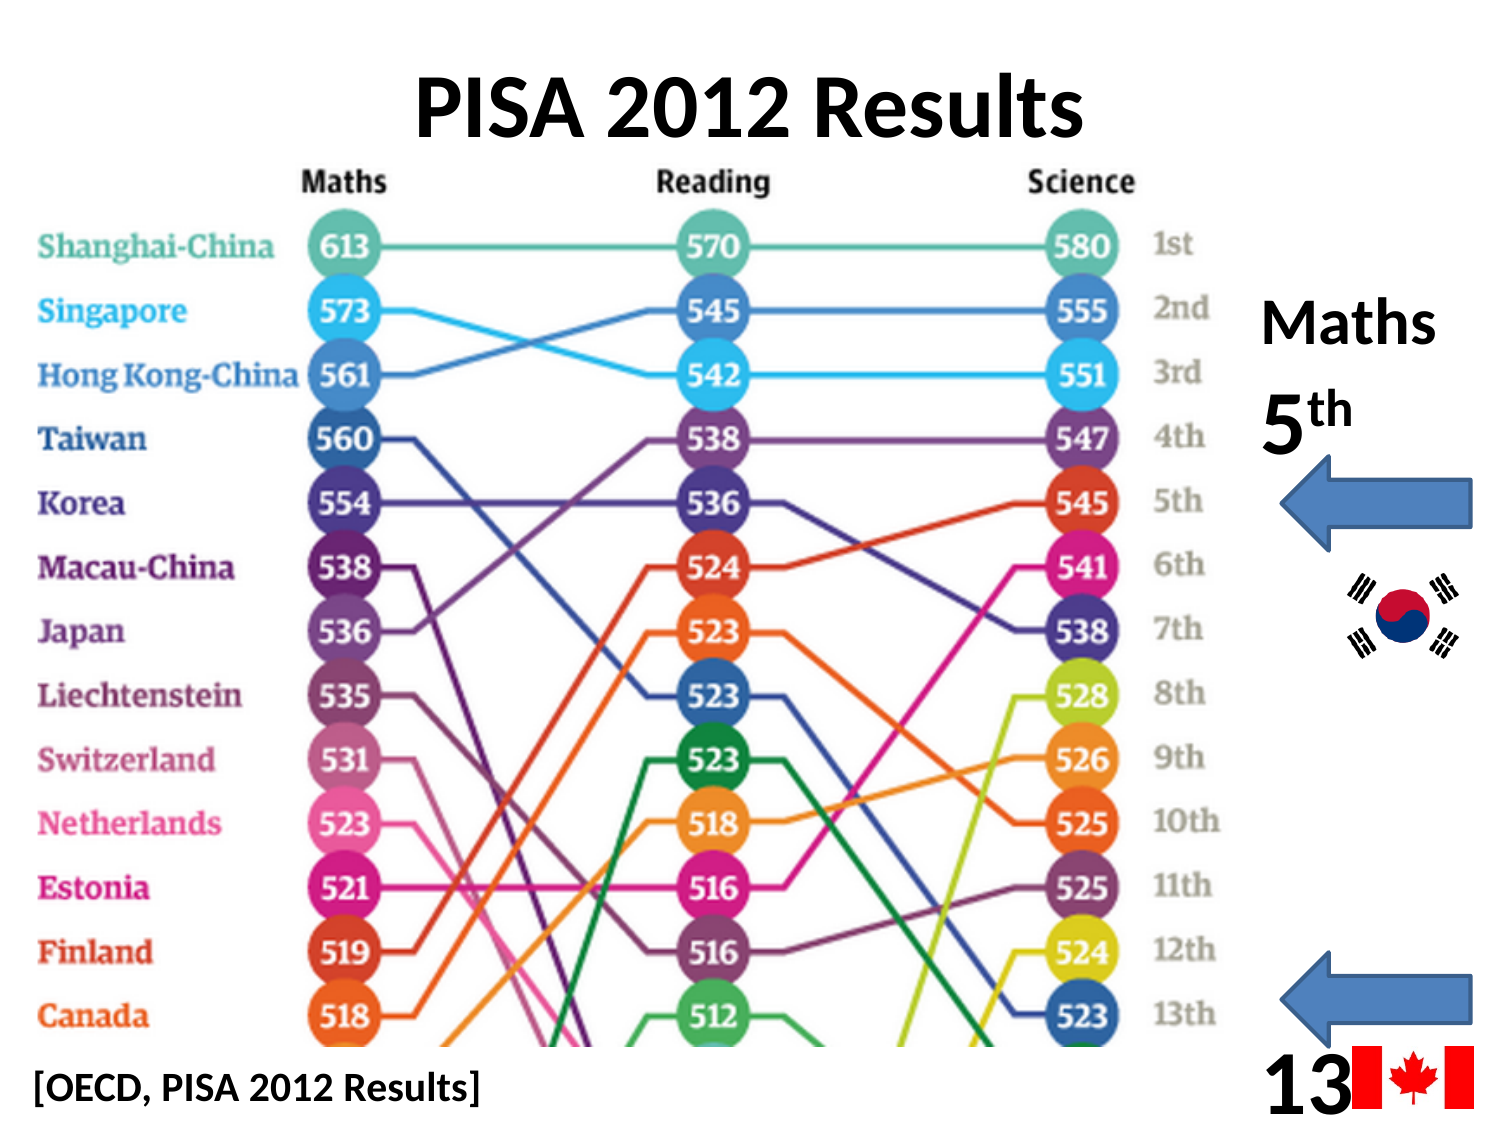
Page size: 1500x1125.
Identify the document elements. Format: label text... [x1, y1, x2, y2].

title PISA 2012 Results [75, 7, 1425, 195]
text_box Maths 5th 13th [1246, 245, 1471, 1125]
picture [1322, 562, 1483, 669]
picture [1351, 1046, 1475, 1110]
picture [18, 160, 1259, 1047]
text_box [OECD, PISA 2012 Results] [17, 1054, 998, 1117]
